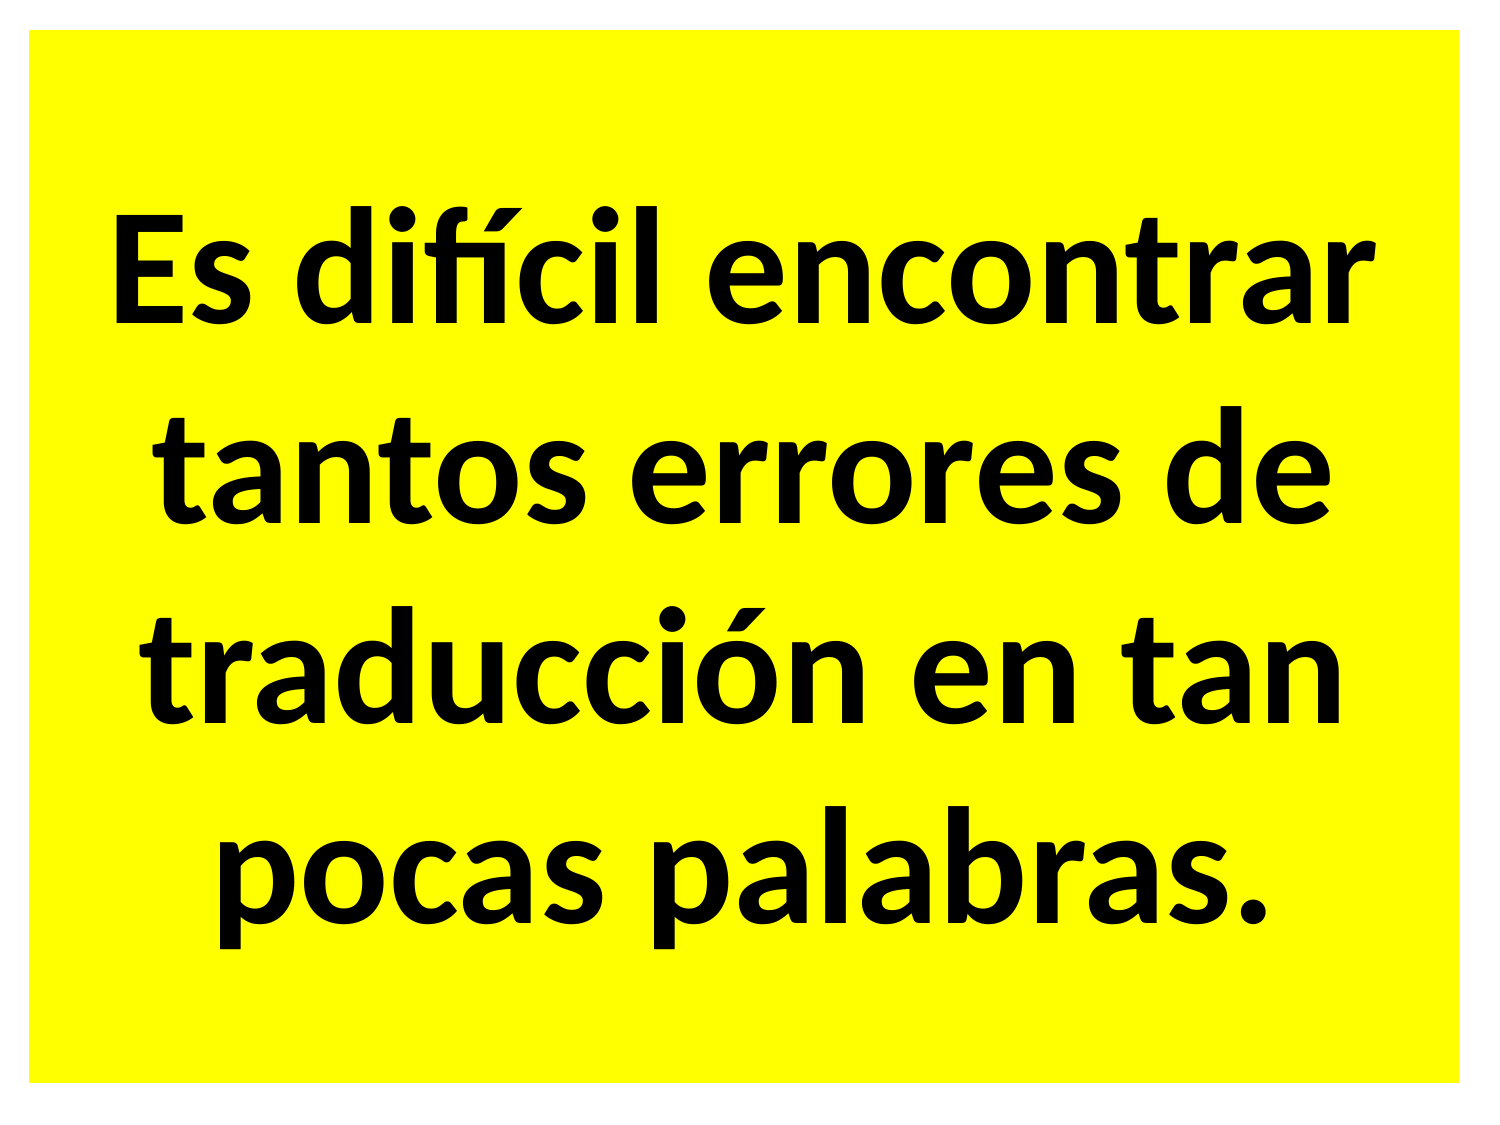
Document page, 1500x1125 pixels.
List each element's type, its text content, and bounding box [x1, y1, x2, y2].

text_box Es difícil encontrar tantos errores de traducción en tan pocas palabras. [29, 30, 1459, 1083]
